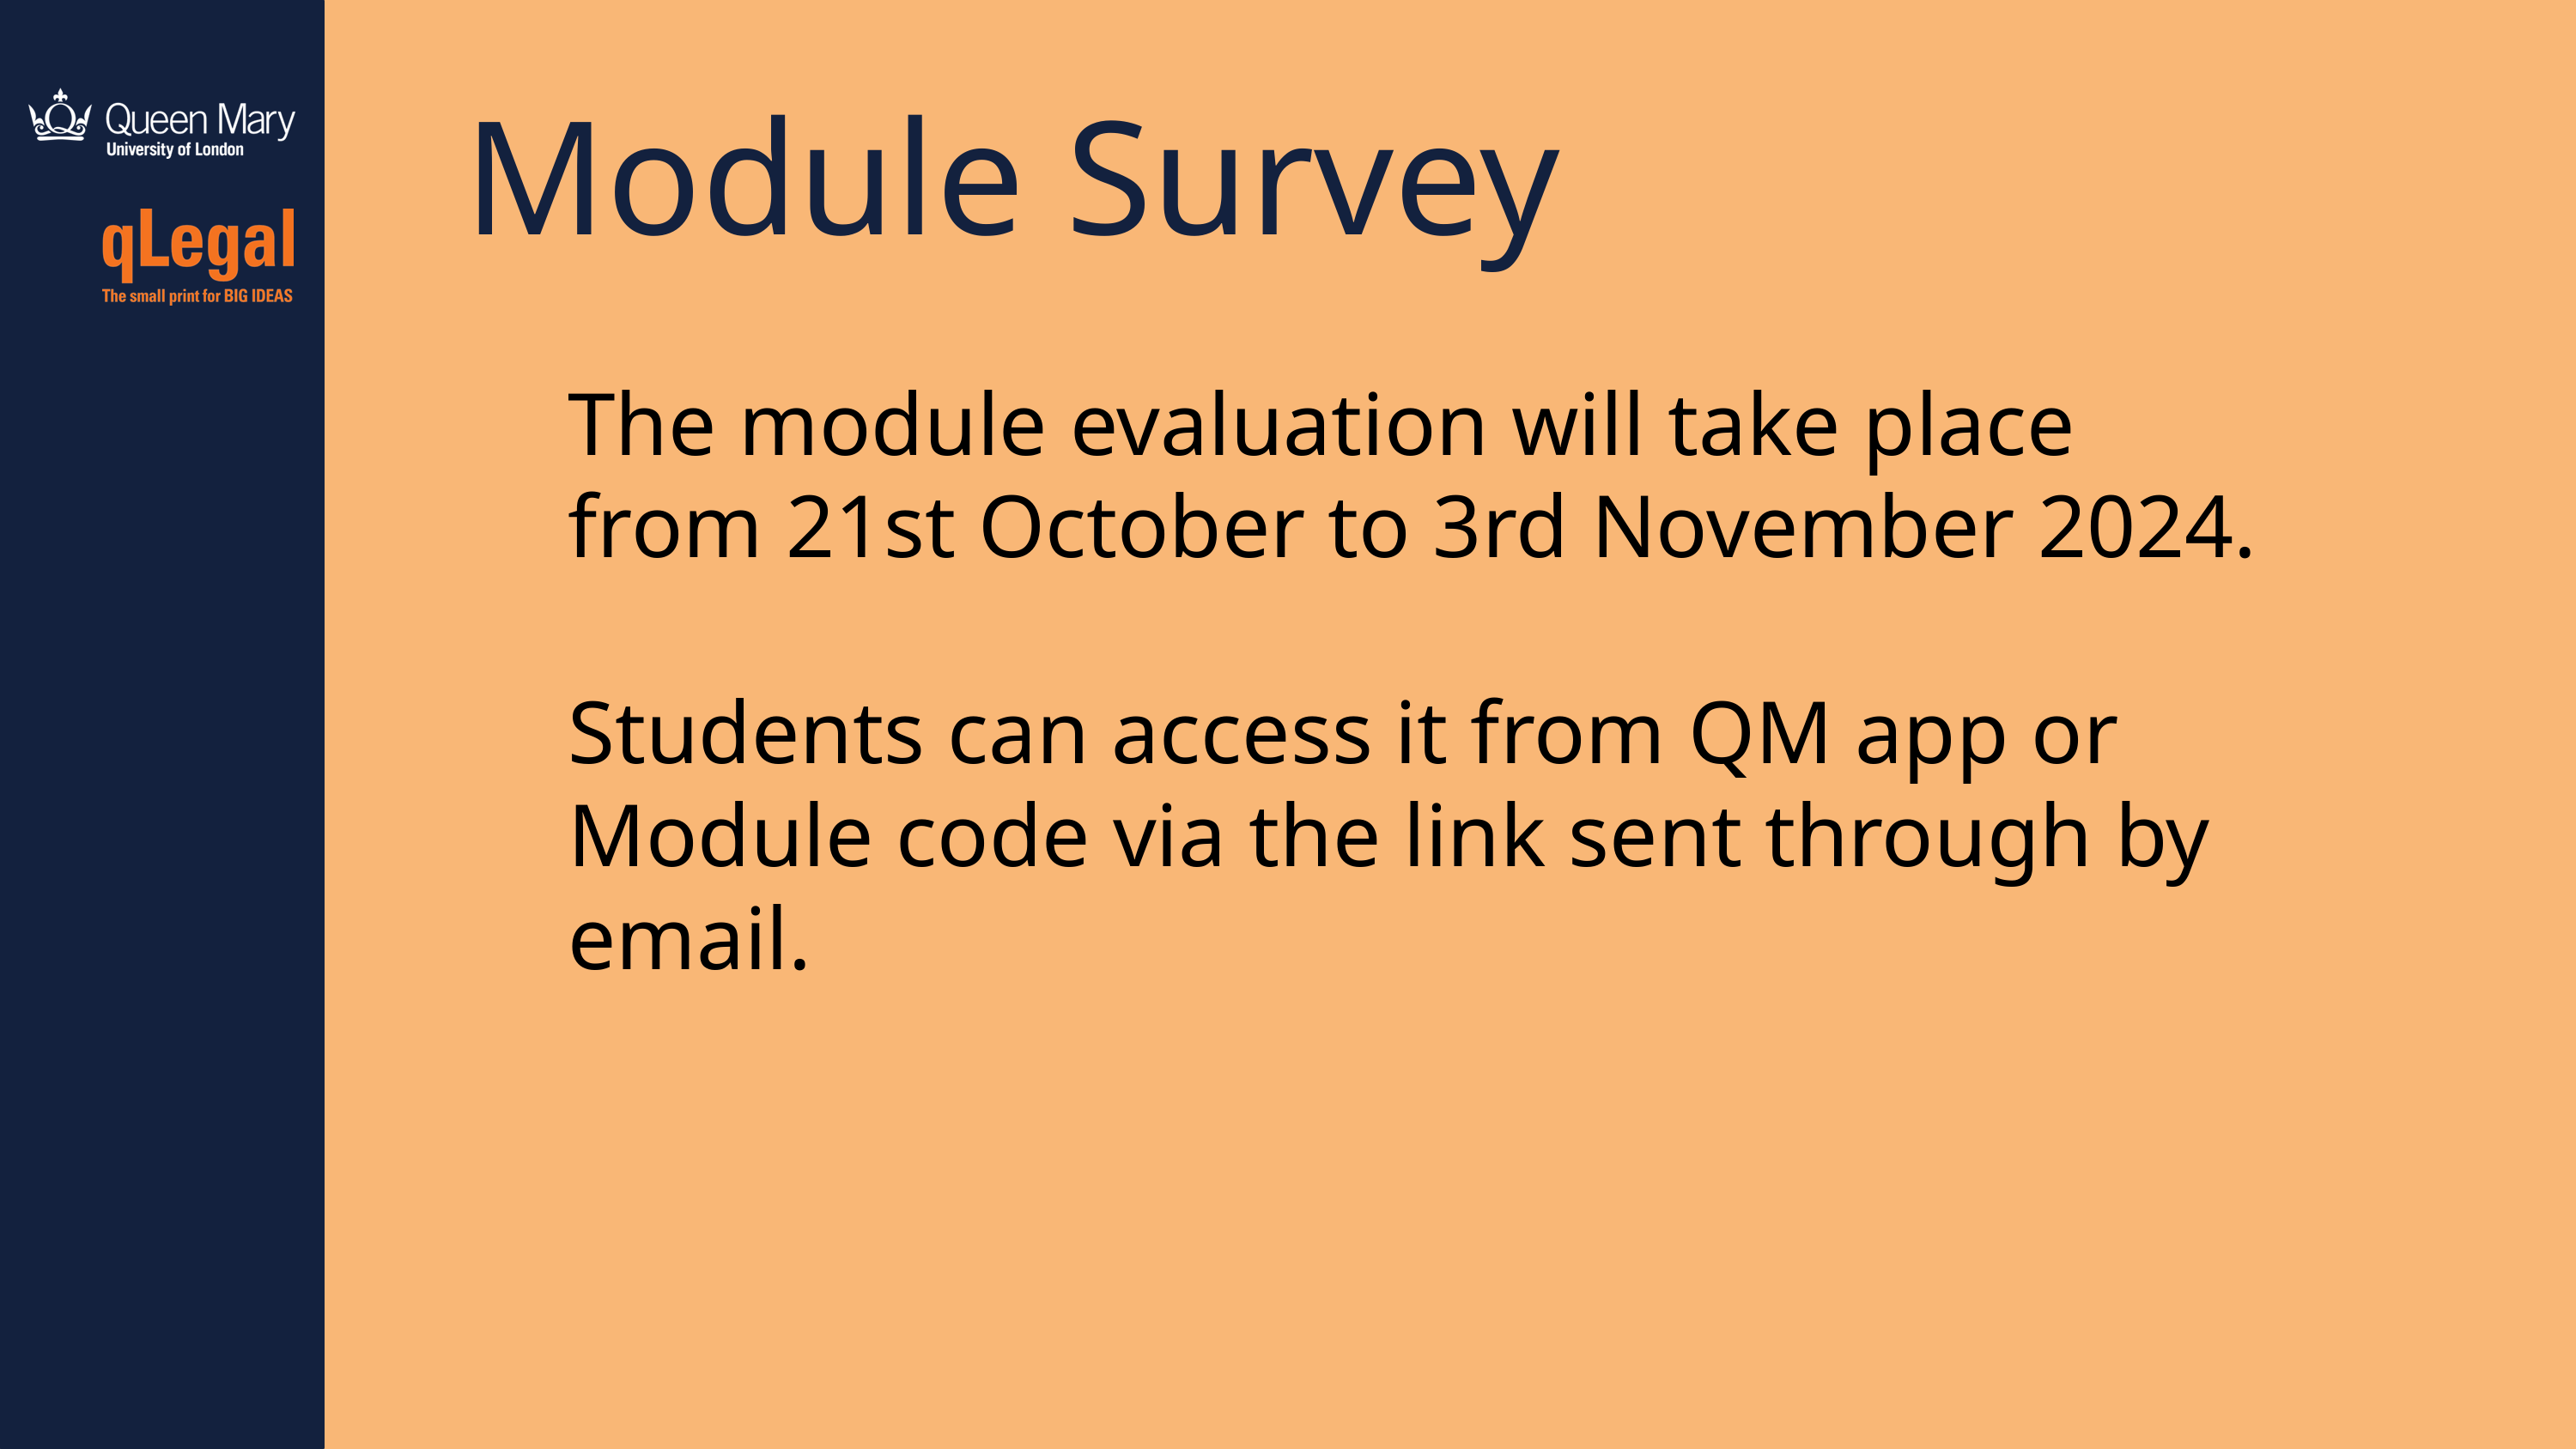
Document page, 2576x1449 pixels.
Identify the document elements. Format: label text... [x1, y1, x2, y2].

text_box The module evaluation will take place from 21st October to 3rd November 2024. Students can access it from QM app or Module code via the link sent through by email. [555, 362, 2275, 1238]
picture [0, 0, 325, 1449]
text_box Module Survey [463, 71, 2433, 266]
